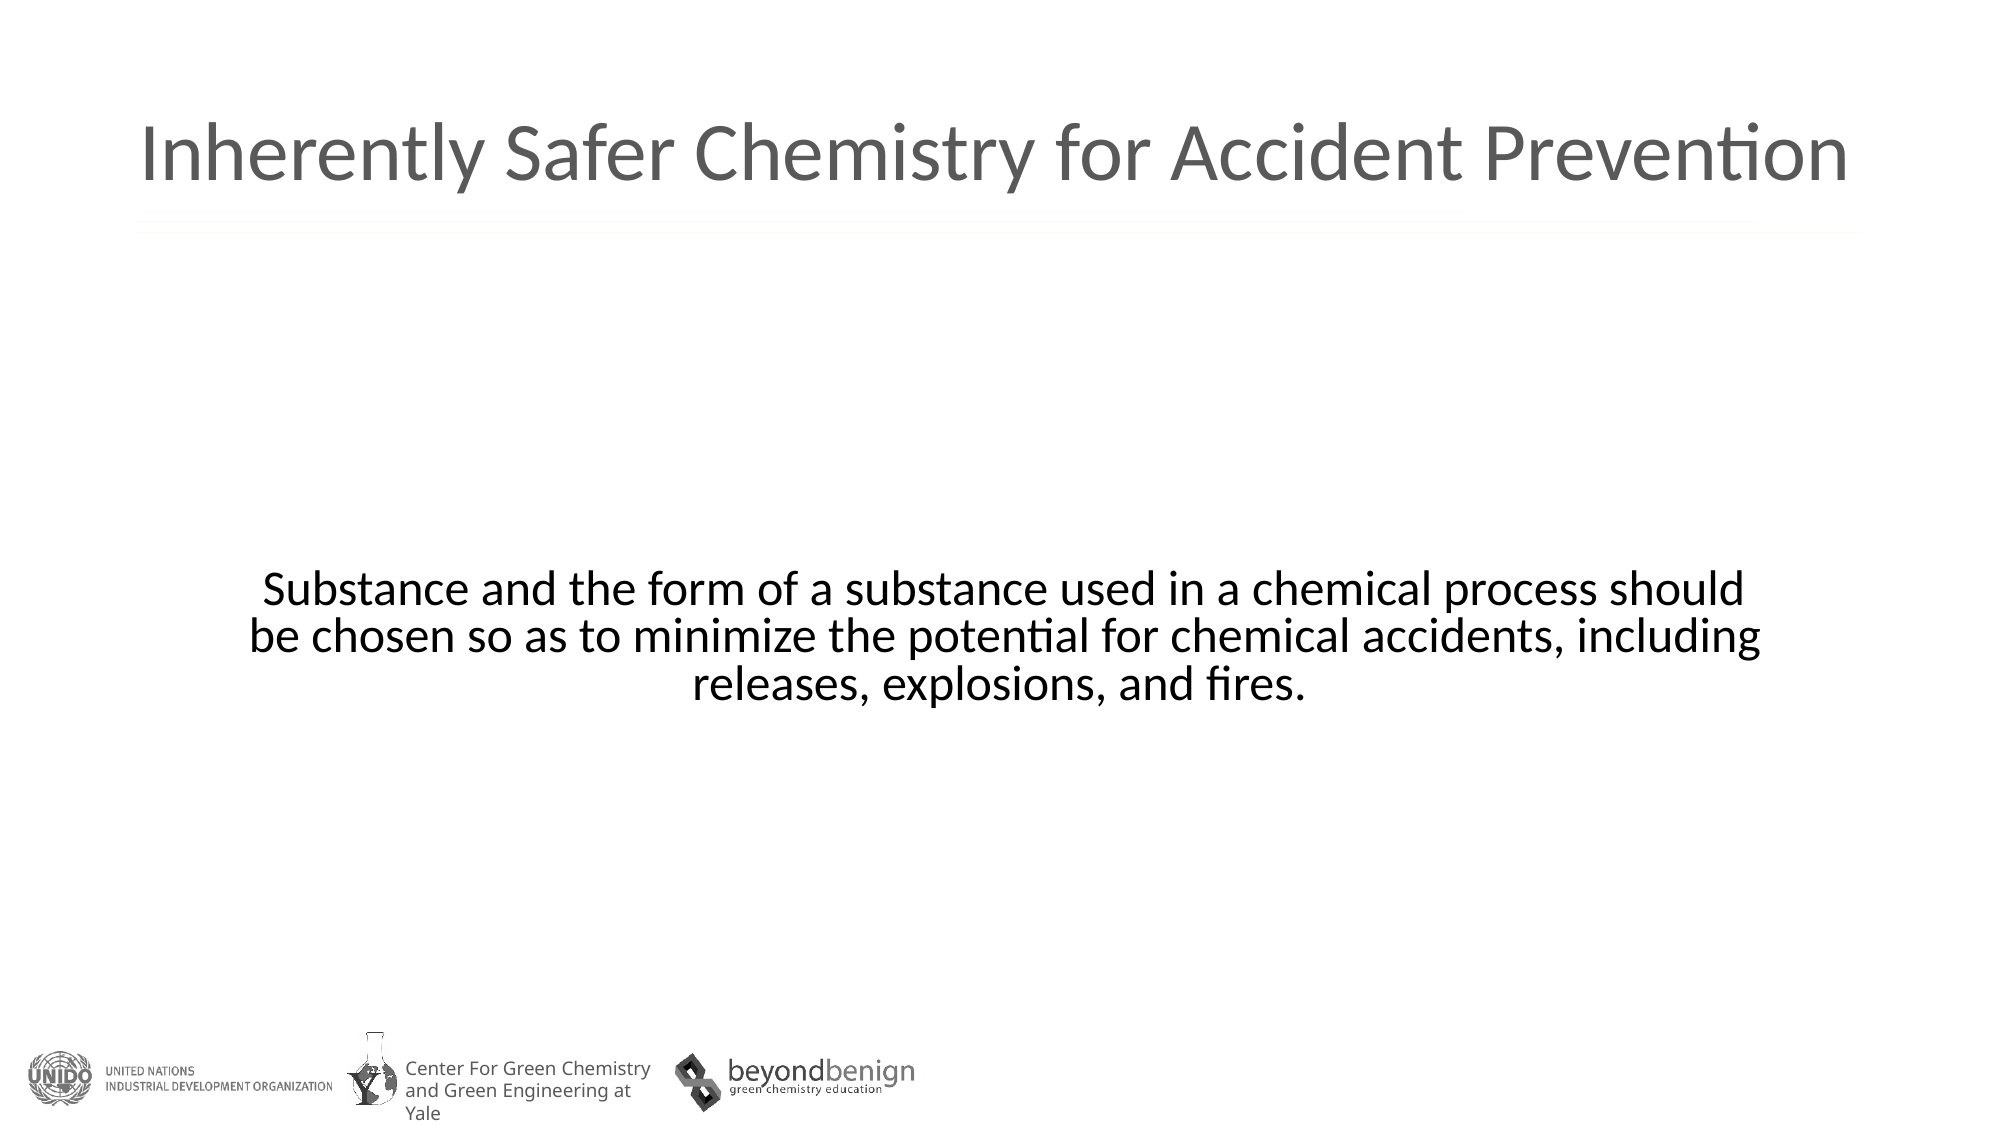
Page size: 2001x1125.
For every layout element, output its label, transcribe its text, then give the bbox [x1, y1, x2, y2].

text_box Inherently Safer Chemistry for Accident Prevention [124, 89, 1876, 205]
text_box Substance and the form of a substance used in a chemical process should be chosen so as to minimize the potential for chemical accidents, including releases, explosions, and fires. [230, 559, 1778, 718]
